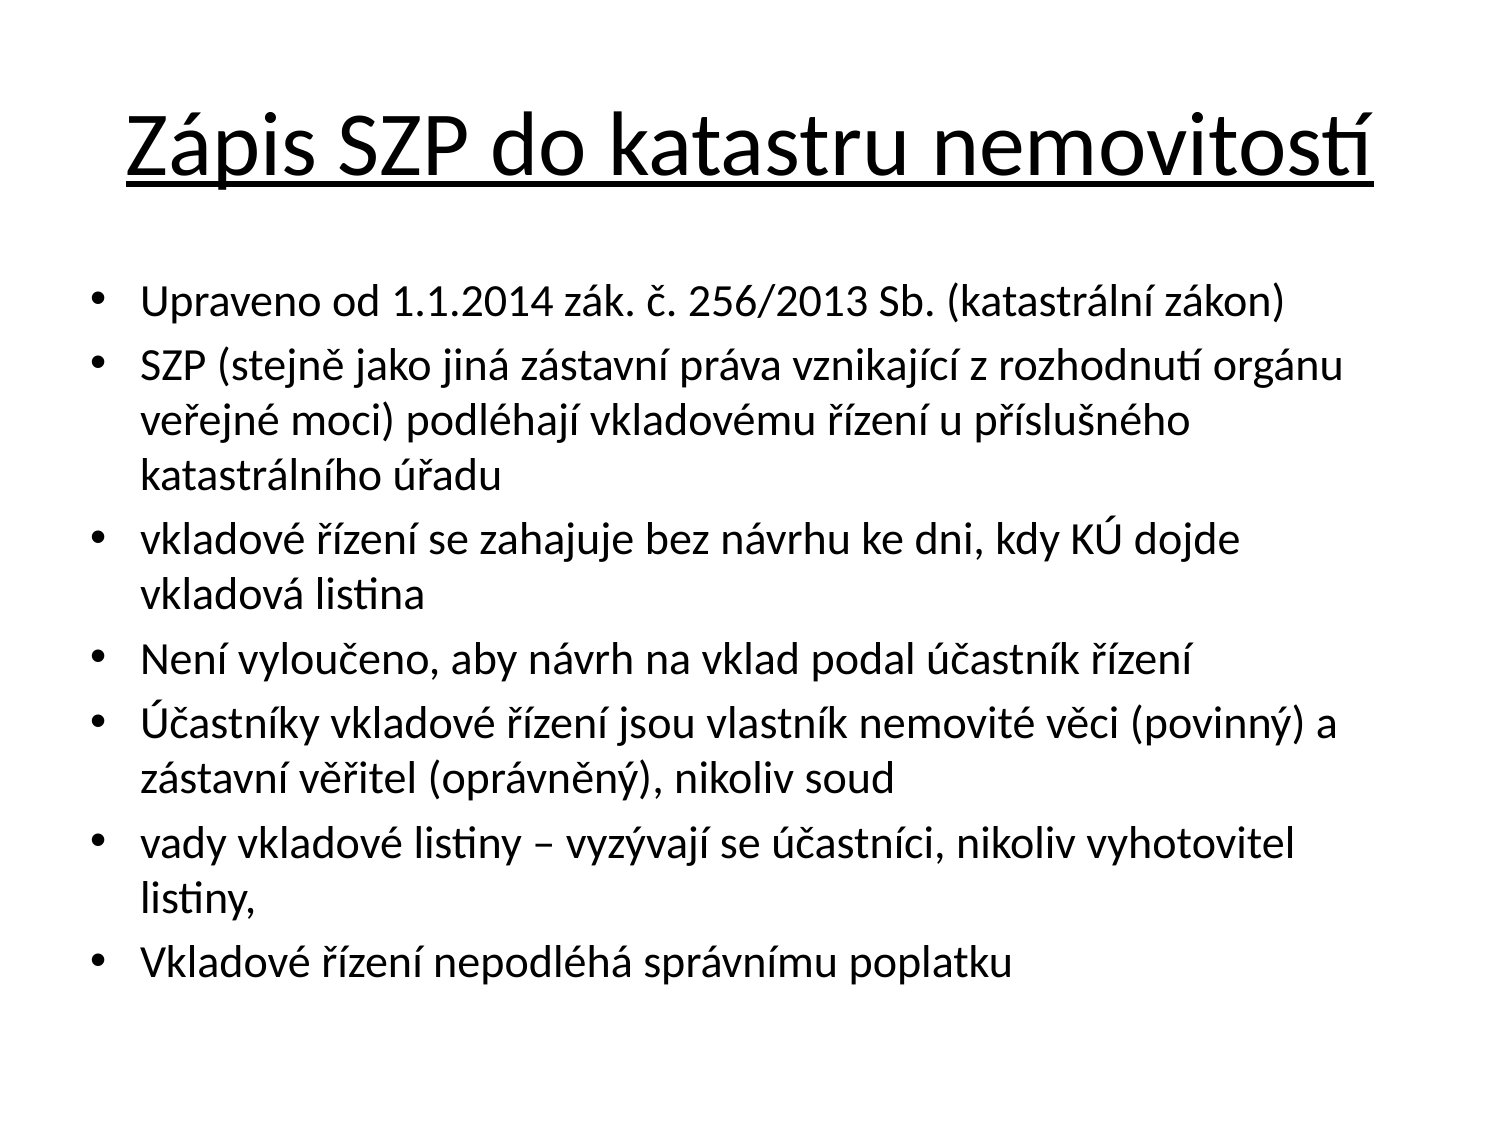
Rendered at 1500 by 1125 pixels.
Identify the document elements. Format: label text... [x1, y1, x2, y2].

list Upraveno od 1.1.2014 zák. č. 256/2013 Sb. (katastrální zákon) SZP (stejně jako jiná zástavní práva vznikající z rozhodnutí orgánu veřejné moci) podléhají vkladovému řízení u příslušného katastrálního úřadu vkladové řízení se zahajuje bez návrhu ke dni, kdy KÚ dojde vkladová listina Není vyloučeno, aby návrh na vklad podal účastník řízení Účastníky vkladové řízení jsou vlastník nemovité věci (povinný) a zástavní věřitel (oprávněný), nikoliv soud vady vkladové listiny – vyzývají se účastníci, nikoliv vyhotovitel listiny, Vkladové řízení nepodléhá správnímu poplatku [75, 262, 1425, 1005]
title Zápis SZP do katastru nemovitostí [75, 45, 1425, 233]
